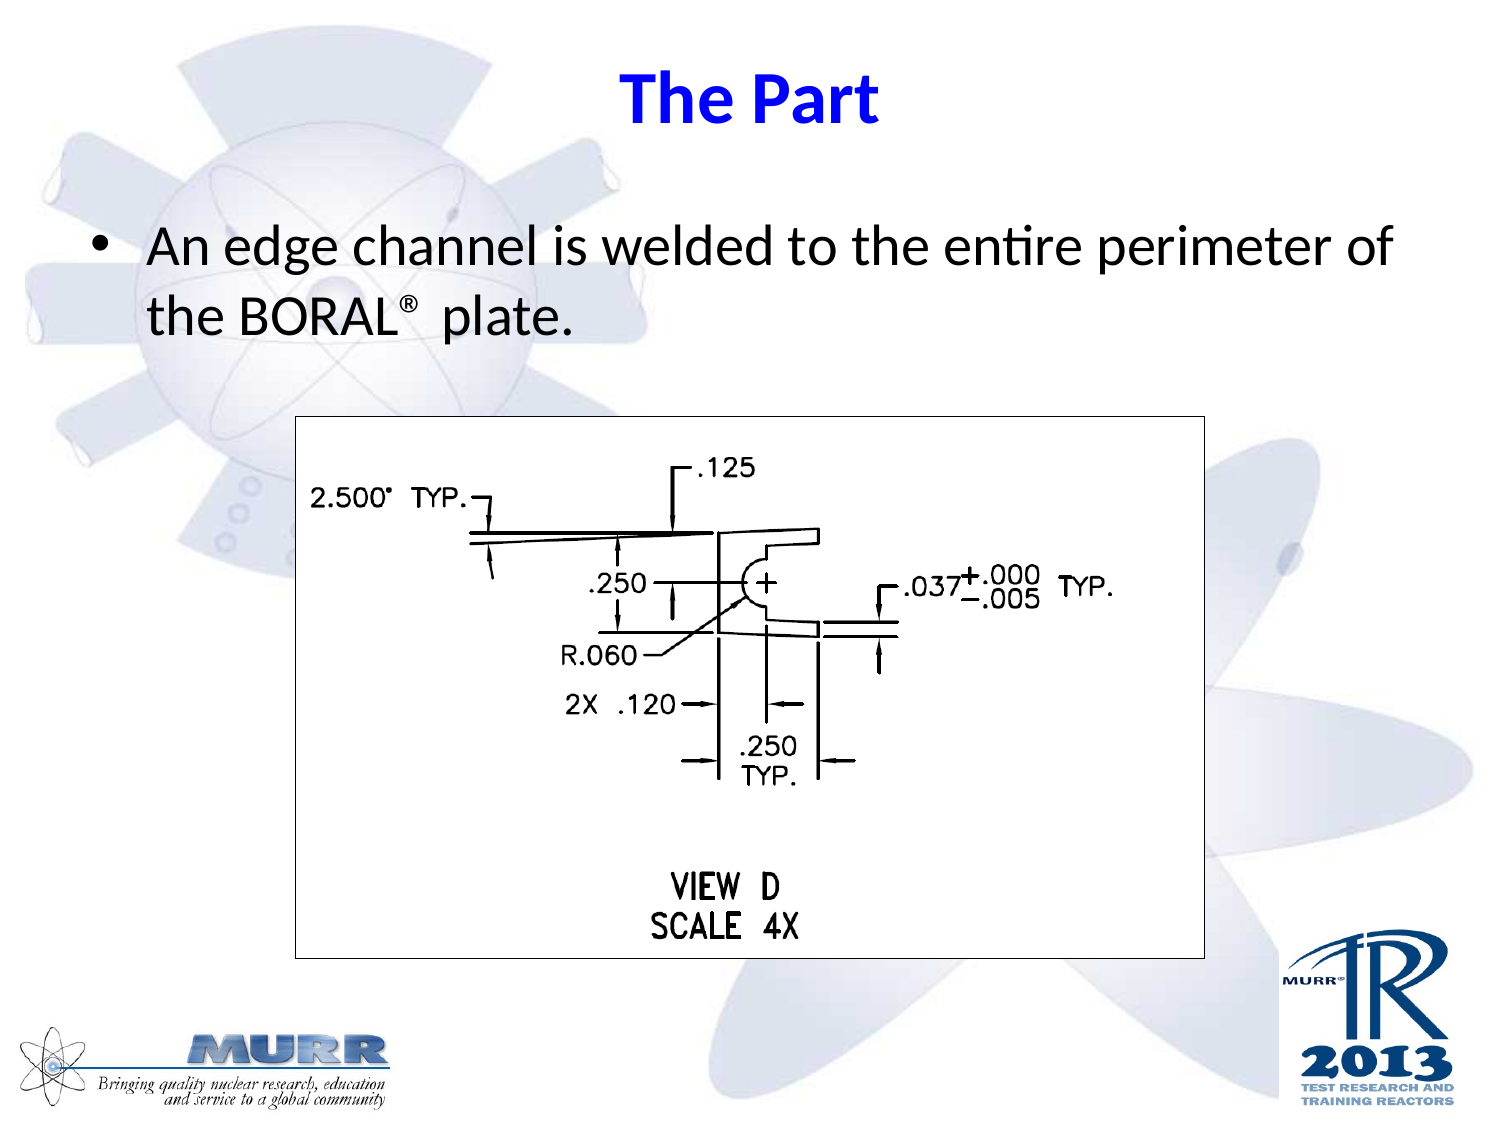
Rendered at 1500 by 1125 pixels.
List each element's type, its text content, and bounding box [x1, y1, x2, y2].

picture [1279, 927, 1461, 1116]
list An edge channel is welded to the entire perimeter of the BORAL® plate. [75, 200, 1425, 943]
picture [295, 415, 1205, 960]
title The Part [0, 0, 1500, 188]
text_box [24, 188, 1475, 1100]
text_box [0, 1021, 400, 1125]
